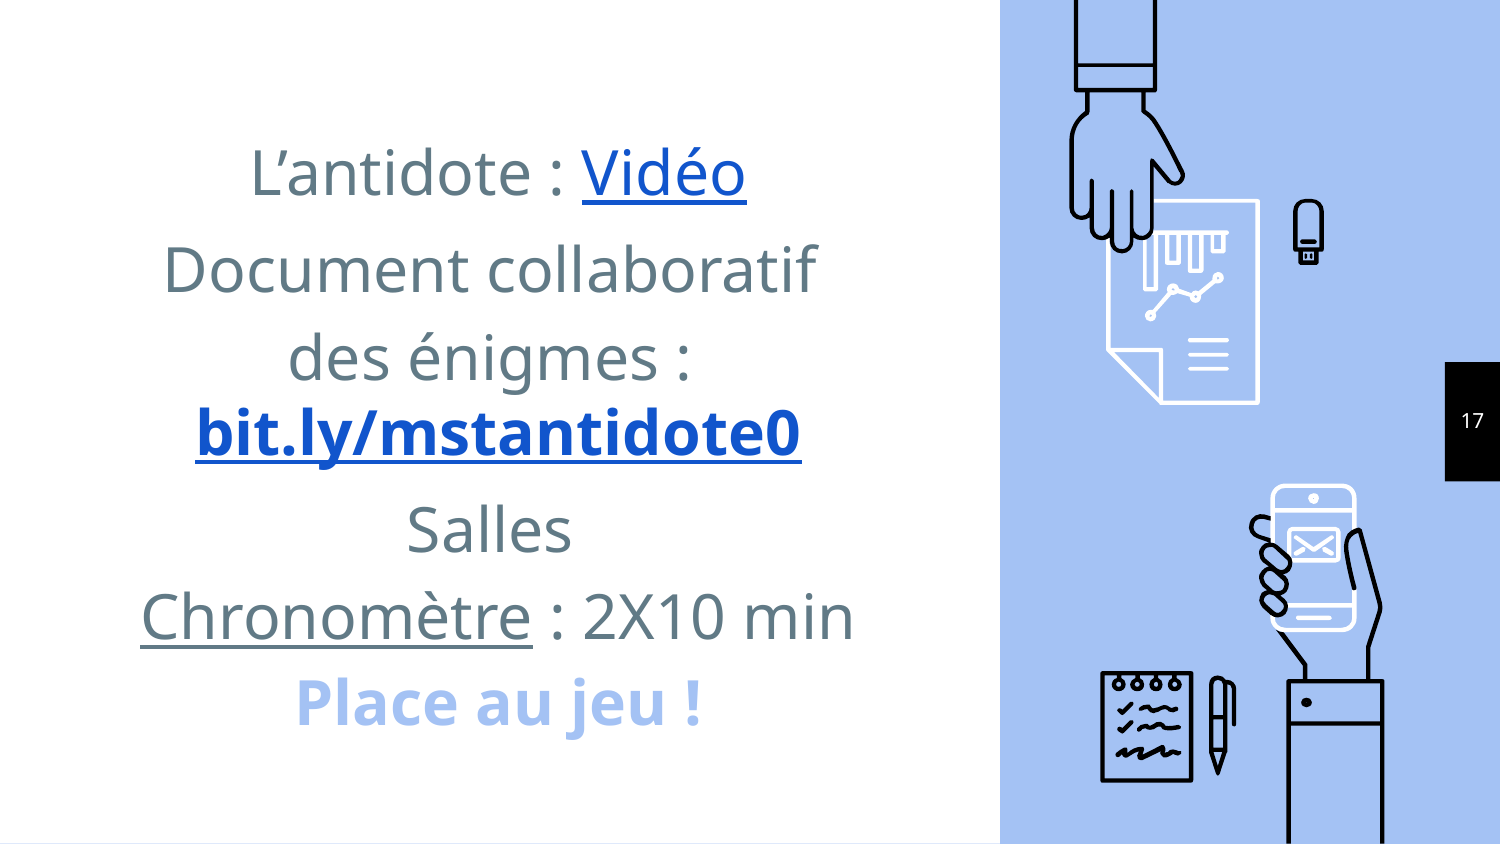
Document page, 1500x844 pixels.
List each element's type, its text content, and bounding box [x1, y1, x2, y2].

slide_number 17 [1444, 362, 1500, 482]
title L’antidote : Vidéo Document collaboratif des énigmes : bit.ly/mstantidote0 Salles Chronomètre : 2X10 min Place au jeu ! [44, 49, 952, 753]
